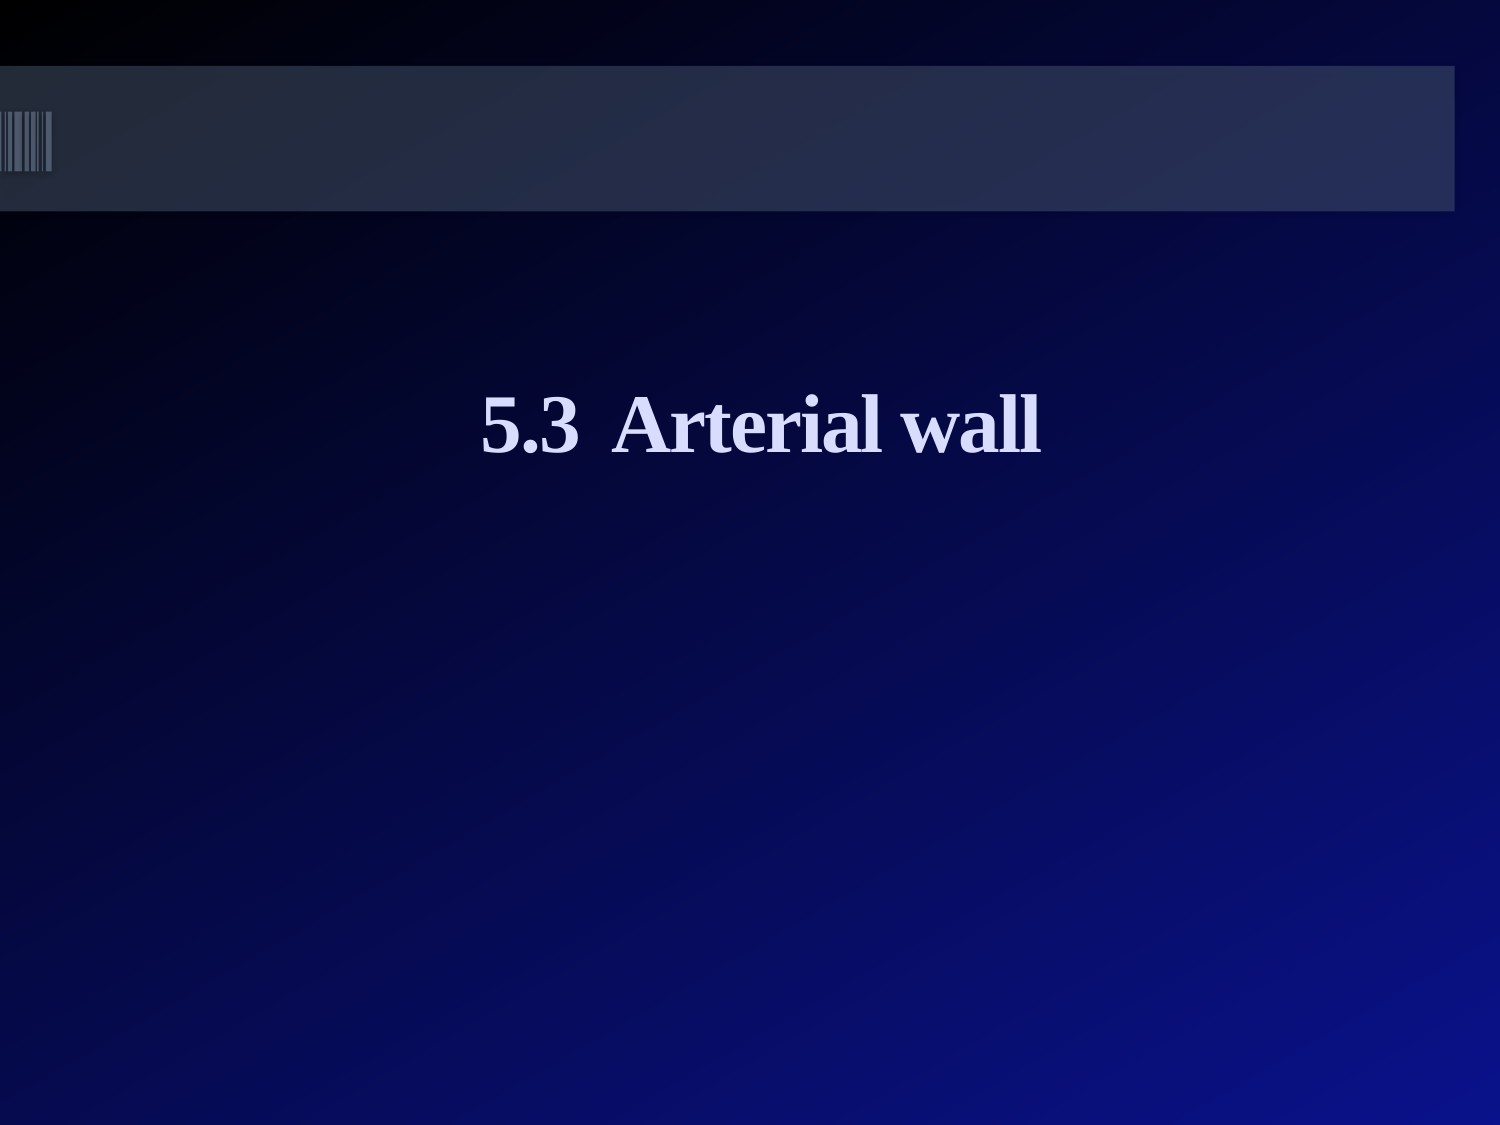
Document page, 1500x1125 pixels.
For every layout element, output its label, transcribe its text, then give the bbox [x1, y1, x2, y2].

title 5.3 Arterial wall [64, 361, 1459, 575]
